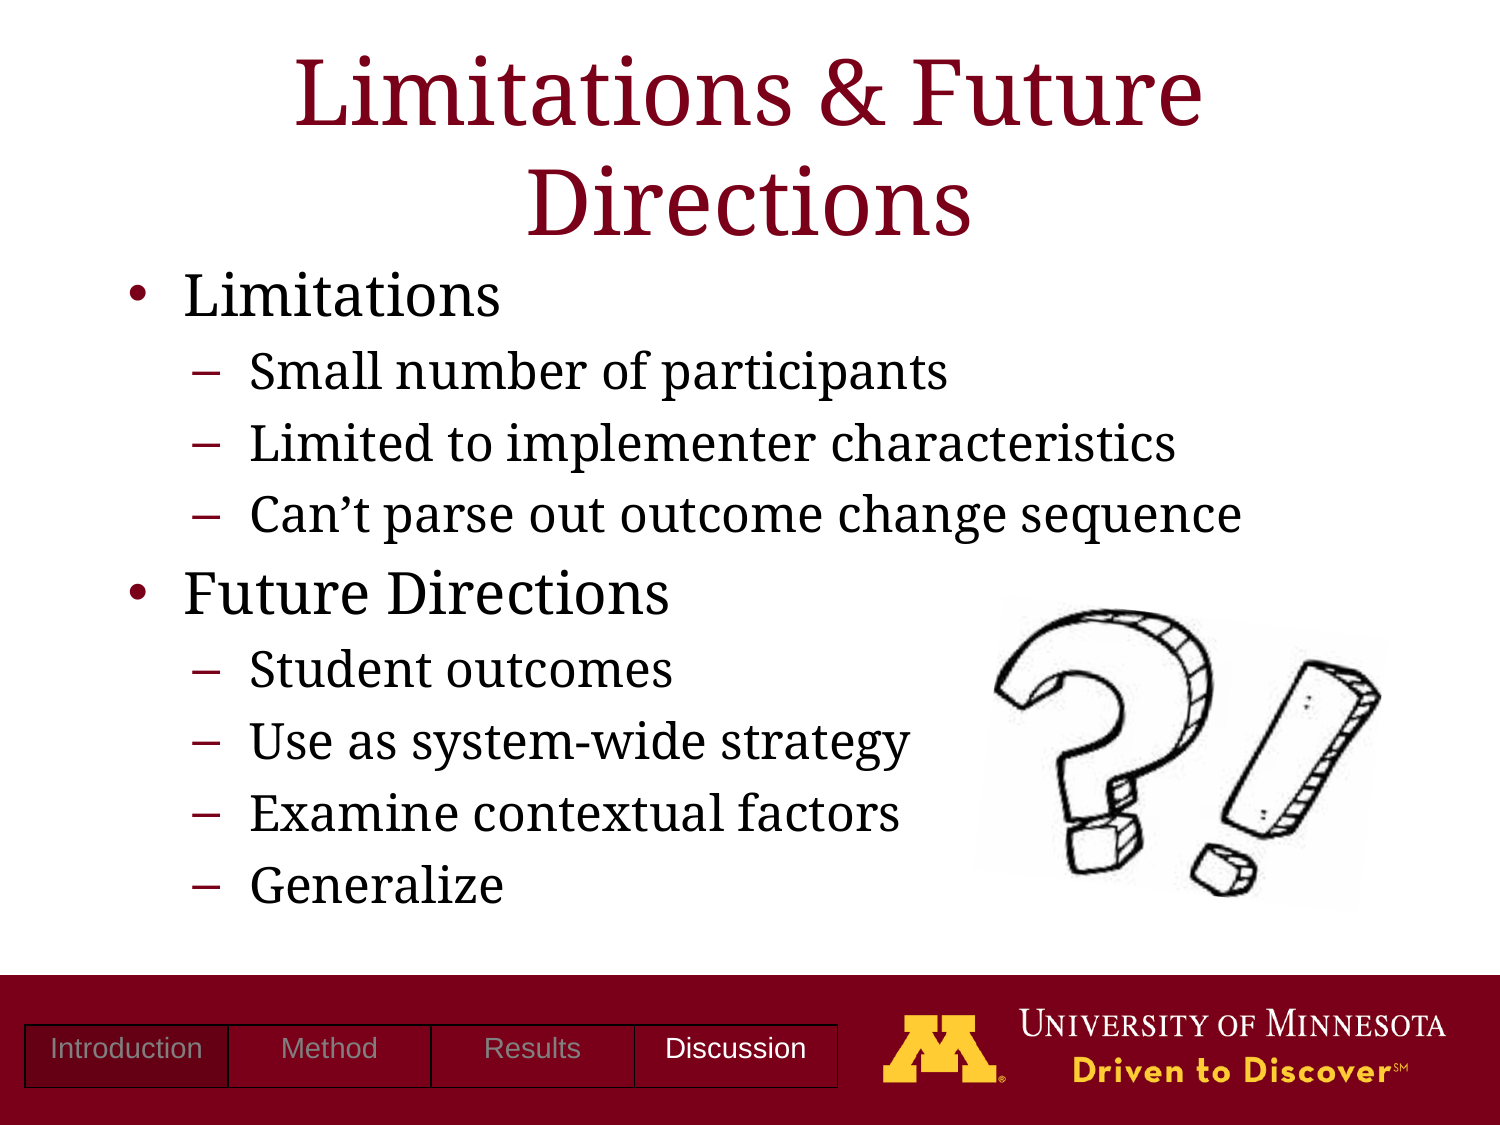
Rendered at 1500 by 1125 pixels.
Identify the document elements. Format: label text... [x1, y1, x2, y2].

list Limitations Small number of participants Limited to implementer characteristics Can’t parse out outcome change sequence Future Directions Student outcomes Use as system-wide strategy Examine contextual factors Generalize [112, 242, 1388, 893]
title Limitations & Future Directions [112, 50, 1388, 238]
table_header Discussion [635, 1026, 837, 1087]
table_header Introduction [26, 1026, 227, 1087]
picture [975, 597, 1387, 911]
table_header Results [432, 1026, 634, 1087]
table_header Method [229, 1026, 430, 1087]
picture [0, 975, 1500, 1125]
